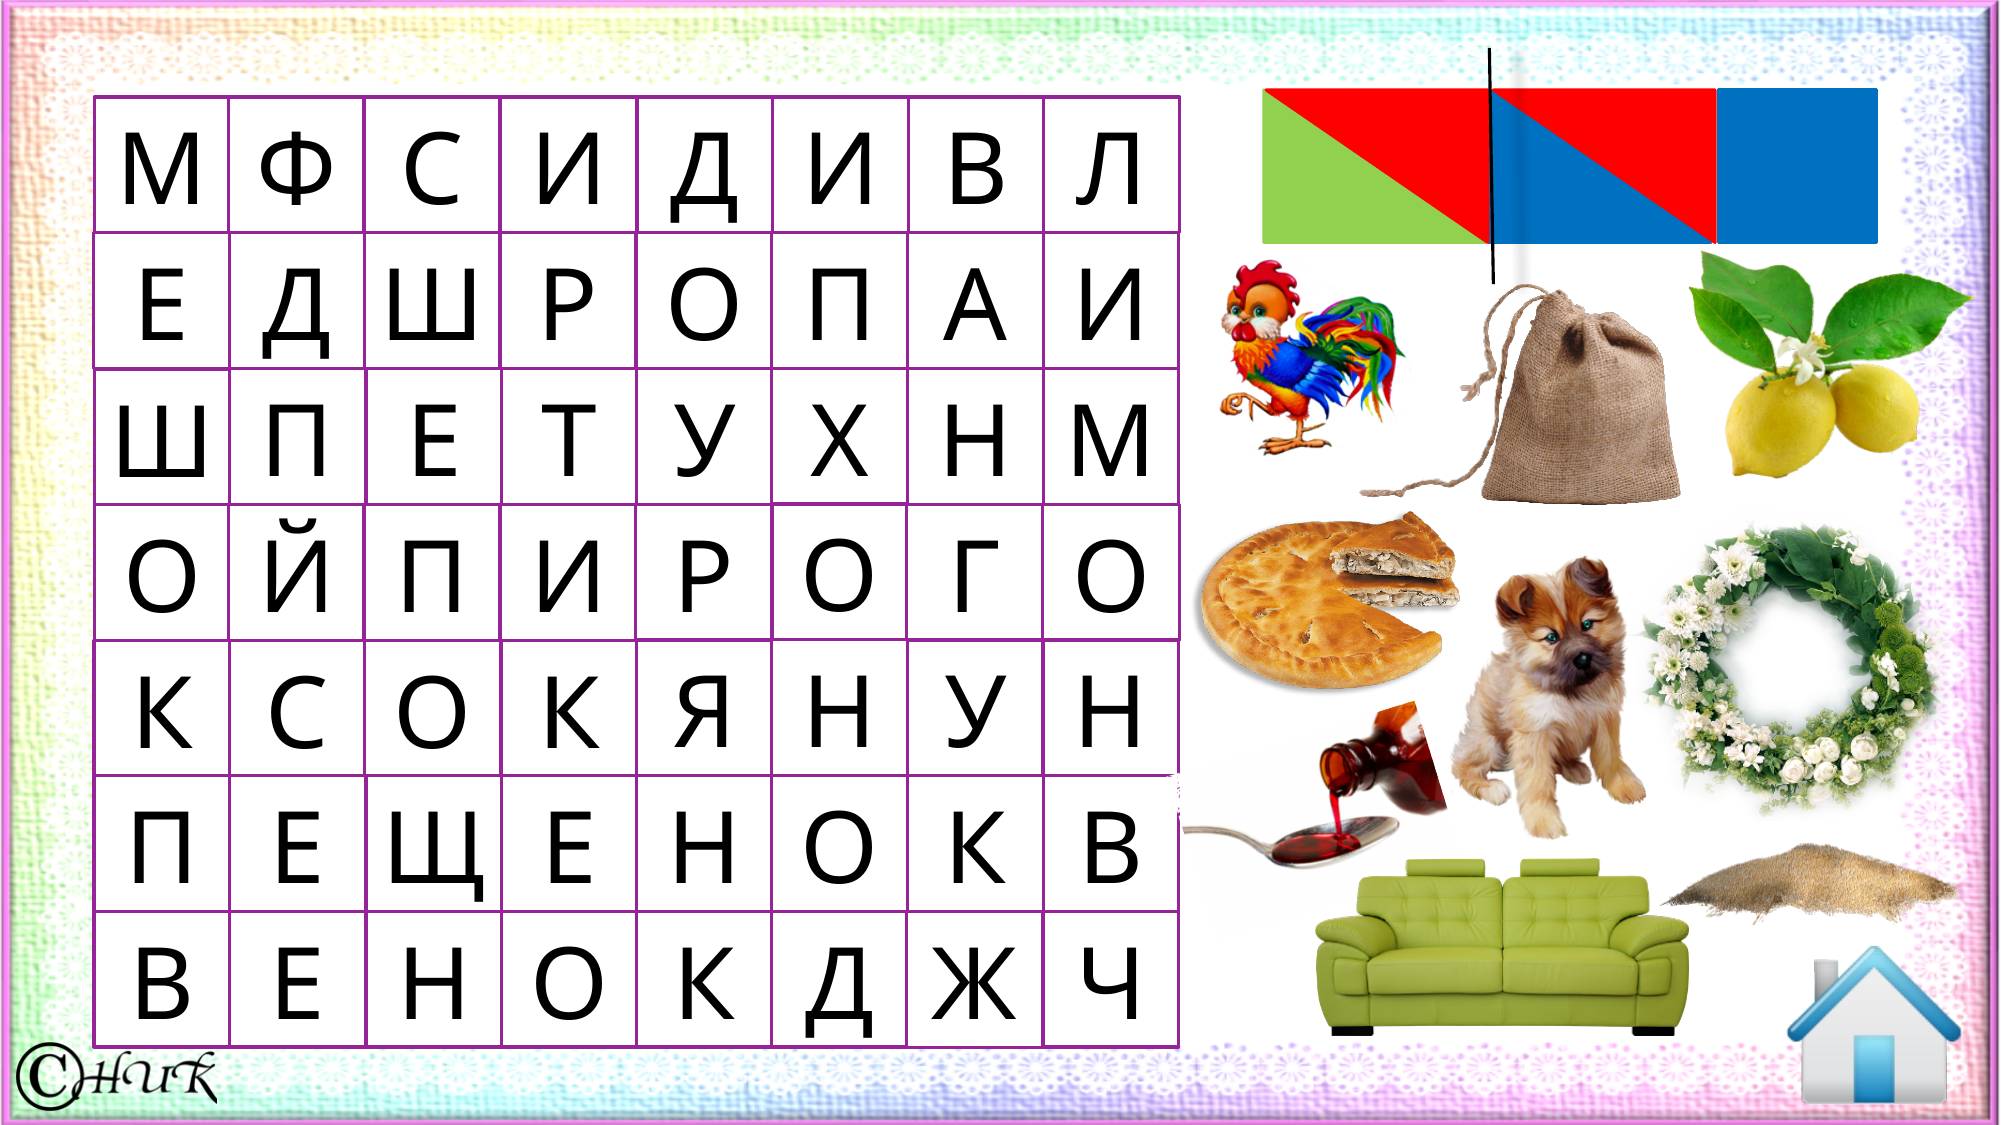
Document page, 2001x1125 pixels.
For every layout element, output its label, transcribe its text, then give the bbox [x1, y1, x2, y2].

text_box Й [227, 503, 362, 639]
text_box Н [906, 367, 1042, 503]
text_box П [362, 503, 499, 639]
text_box И [499, 95, 635, 231]
text_box К [500, 639, 635, 774]
text_box Ф [227, 95, 362, 231]
text_box Н [635, 774, 770, 910]
text_box С [228, 639, 363, 774]
text_box О [93, 503, 227, 639]
text_box В [1042, 774, 1175, 910]
text_box Ш [363, 231, 498, 367]
text_box Г [905, 503, 1041, 638]
picture [0, 0, 2001, 1125]
text_box И [1042, 231, 1180, 367]
text_box О [770, 774, 906, 910]
text_box В [92, 910, 228, 1049]
text_box Р [634, 503, 771, 639]
text_box Д [770, 910, 905, 1049]
text_box Е [365, 367, 500, 503]
text_box Е [92, 231, 228, 370]
text_box Е [228, 774, 365, 910]
text_box Н [365, 910, 500, 1049]
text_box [1506, 89, 1878, 243]
text_box У [635, 367, 770, 503]
text_box Ж [905, 910, 1042, 1049]
text_box Е [228, 910, 365, 1049]
text_box Я [635, 638, 770, 774]
text_box Ч [1042, 910, 1180, 1049]
text_box Н [1041, 638, 1180, 774]
text_box О [1041, 503, 1179, 638]
text_box М [93, 95, 227, 231]
text_box К [906, 774, 1042, 910]
text_box О [771, 502, 908, 638]
text_box Р [498, 231, 635, 367]
text_box О [500, 910, 635, 1049]
text_box О [363, 639, 500, 774]
text_box В [907, 95, 1042, 231]
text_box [1488, 47, 1494, 285]
text_box К [92, 639, 228, 774]
text_box Н [770, 638, 906, 774]
text_box Ш [93, 367, 228, 503]
text_box П [228, 367, 365, 503]
text_box П [92, 774, 228, 910]
text_box П [770, 231, 906, 367]
text_box С [362, 95, 499, 231]
text_box Д [228, 231, 363, 367]
text_box М [1042, 367, 1180, 503]
text_box Щ [365, 774, 500, 910]
text_box Д [635, 95, 771, 231]
text_box И [499, 503, 634, 639]
text_box И [771, 95, 907, 231]
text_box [1263, 89, 1478, 243]
text_box Е [500, 774, 635, 910]
text_box К [635, 910, 770, 1049]
text_box Х [770, 367, 906, 503]
text_box Л [1042, 95, 1181, 234]
text_box О [635, 231, 770, 367]
text_box Т [500, 367, 635, 503]
text_box А [906, 231, 1042, 367]
text_box У [906, 638, 1041, 774]
